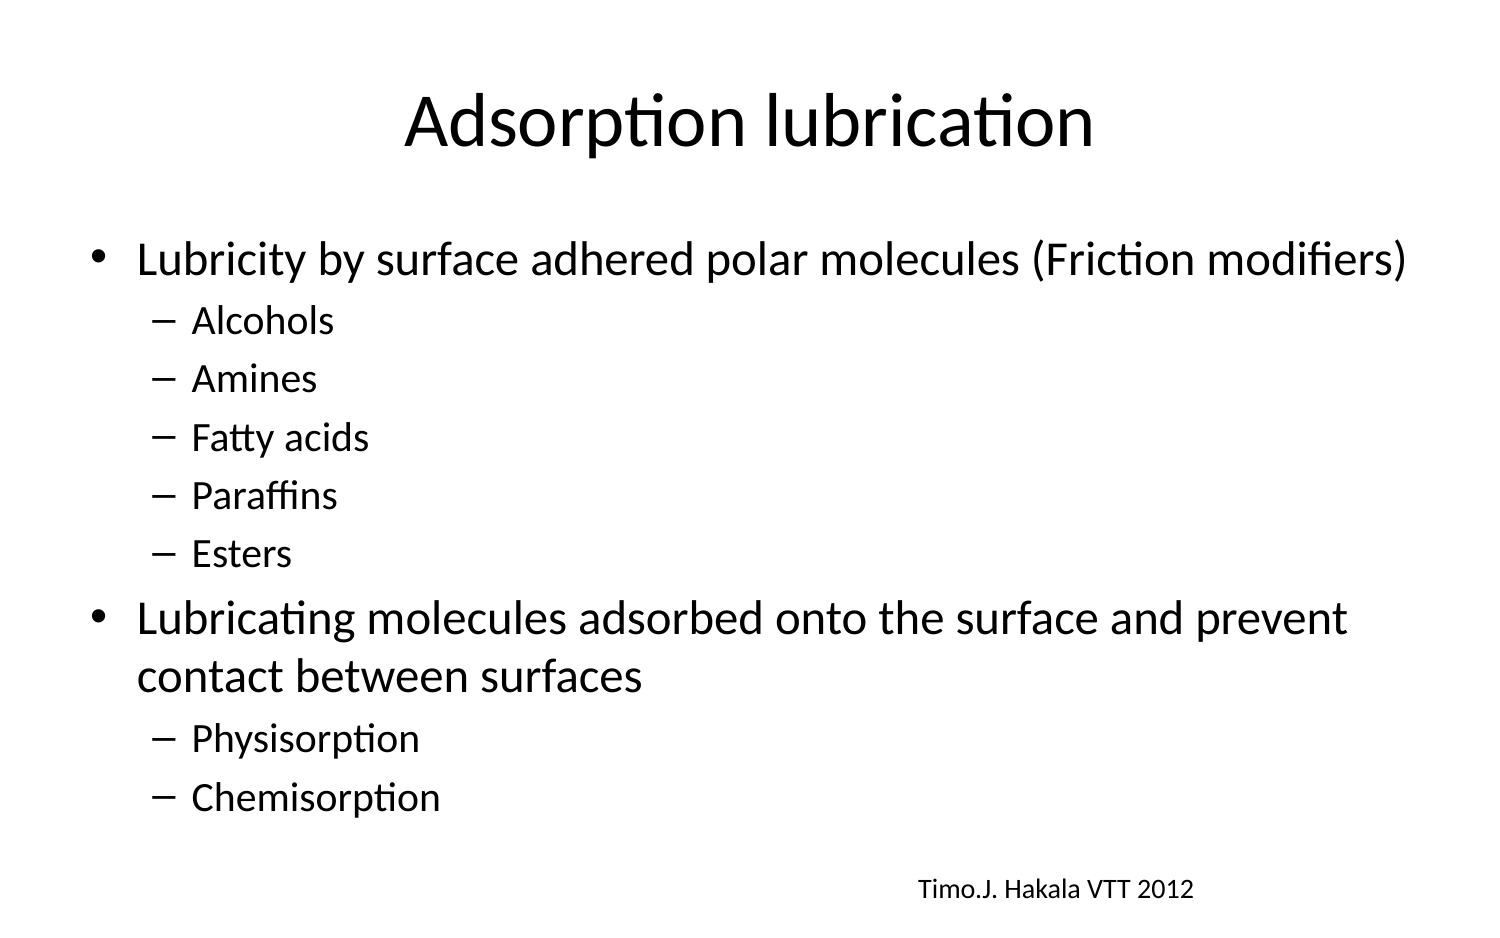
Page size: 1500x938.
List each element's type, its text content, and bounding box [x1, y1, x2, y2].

title Adsorption lubrication [75, 37, 1425, 194]
list Lubricity by surface adhered polar molecules (Friction modifiers) Alcohols Amines Fatty acids Paraffins Esters Lubricating molecules adsorbed onto the surface and prevent contact between surfaces Physisorption Chemisorption [75, 218, 1425, 838]
text_box Timo.J. Hakala VTT 2012 [903, 863, 1210, 912]
